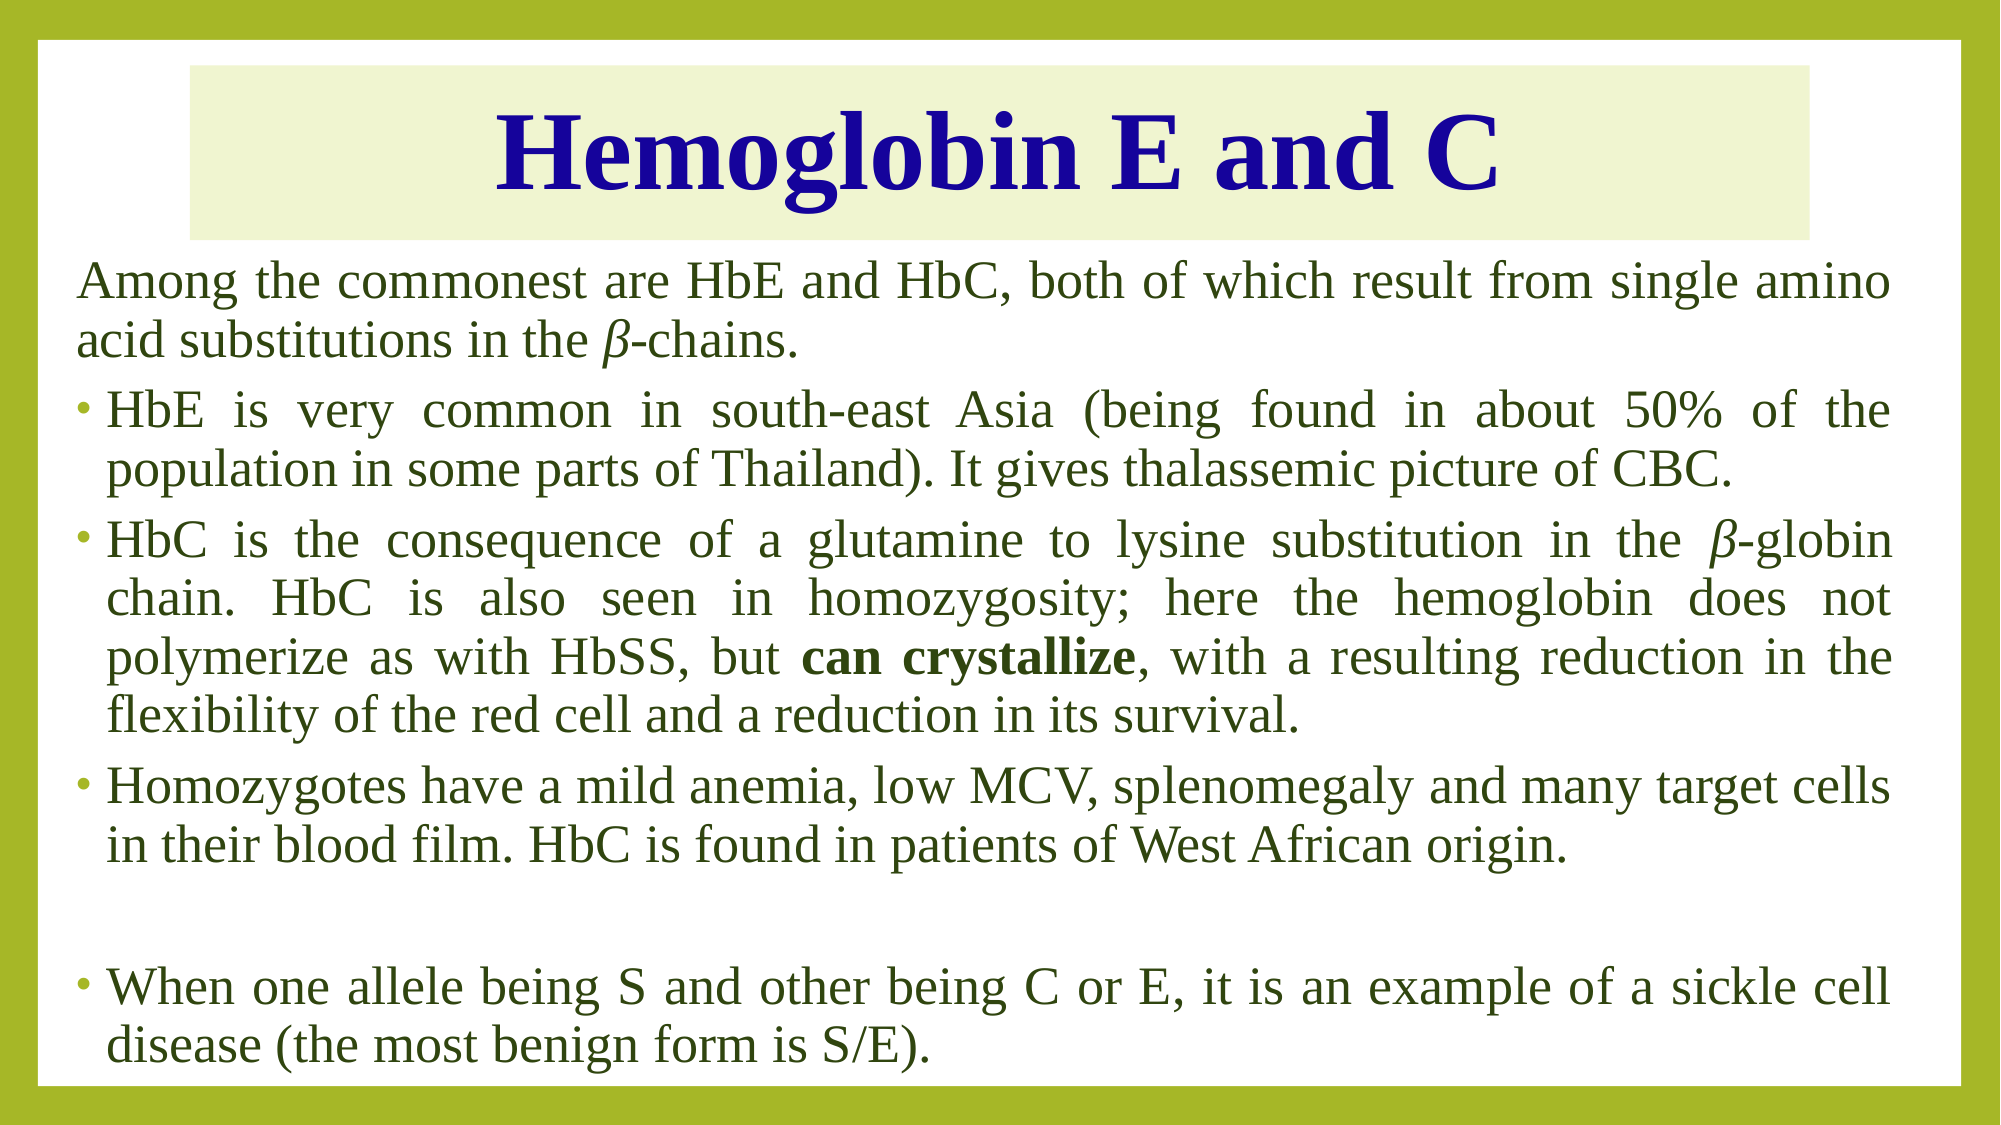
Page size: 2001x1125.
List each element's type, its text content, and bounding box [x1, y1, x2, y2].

list Among the commonest are HbE and HbC, both of which result from single amino acid substitutions in the β-chains. HbE is very common in south-east Asia (being found in about 50% of the population in some parts of Thailand). It gives thalassemic picture of CBC. HbC is the consequence of a glutamine to lysine substitution in the β-globin chain. HbC is also seen in homozygosity; here the hemoglobin does not polymerize as with HbSS, but can crystallize, with a resulting reduction in the flexibility of the red cell and a reduction in its survival. Homozygotes have a mild anemia, low MCV, splenomegaly and many target cells in their blood film. HbC is found in patients of West African origin. When one allele being S and other being C or E, it is an example of a sickle cell disease (the most benign form is S/E). [53, 244, 1910, 1079]
title Hemoglobin E and C [189, 65, 1810, 241]
